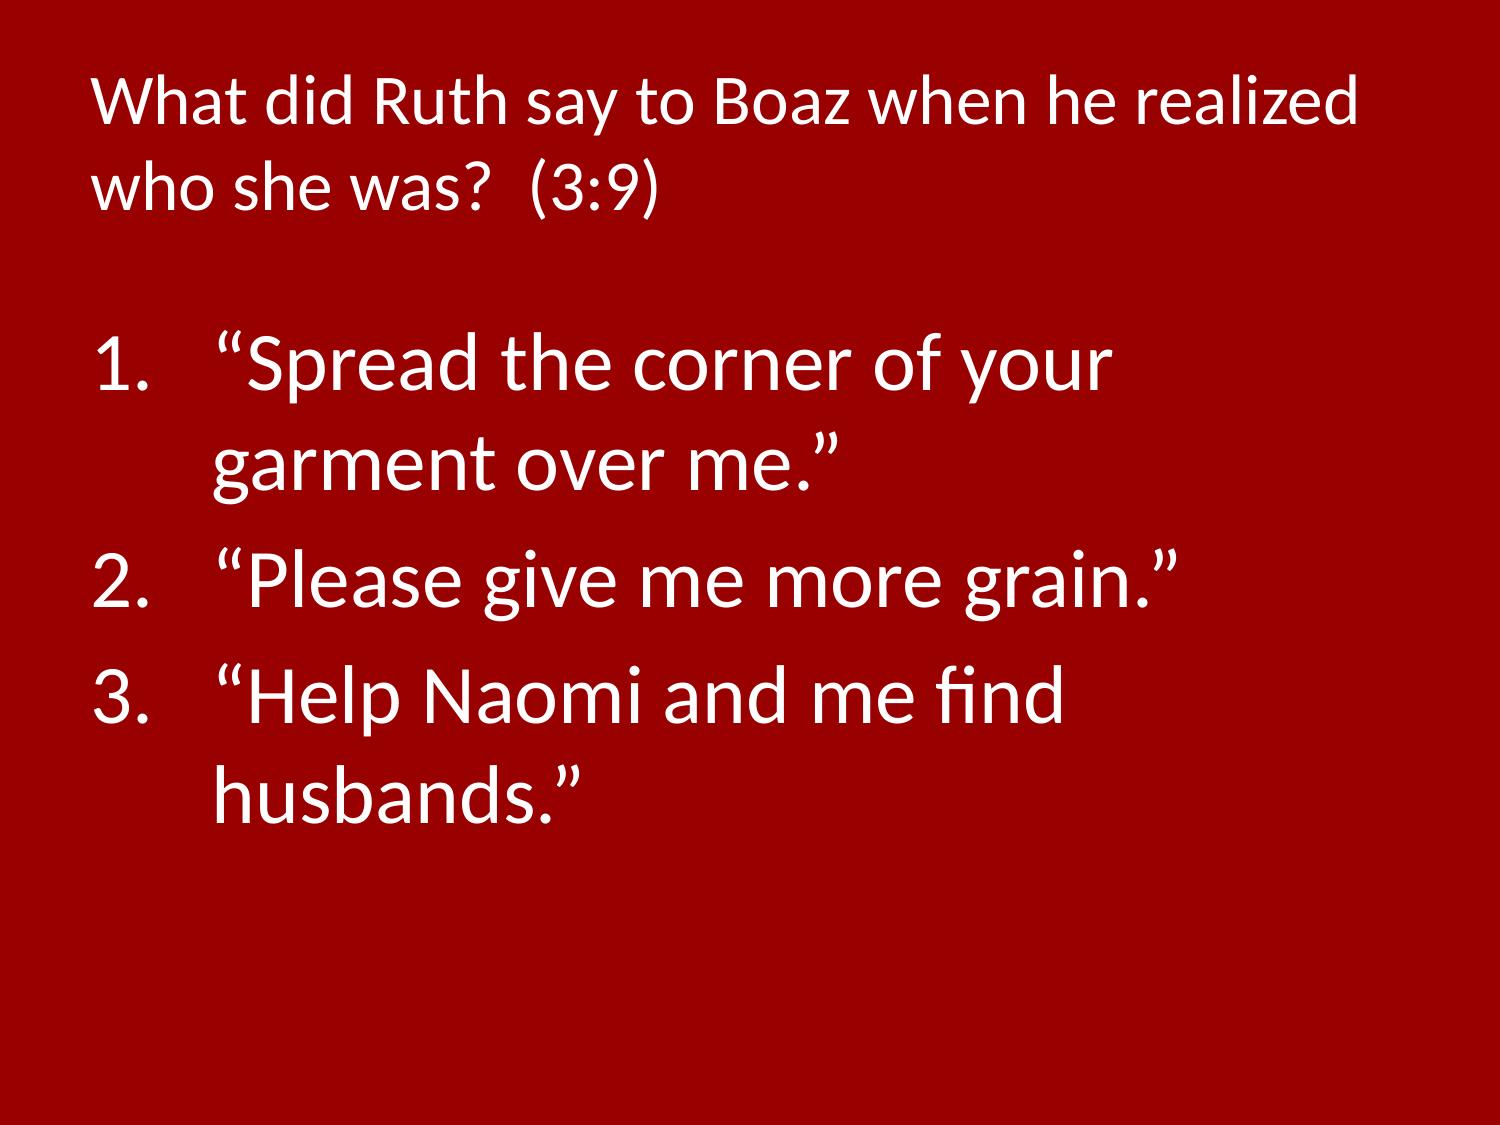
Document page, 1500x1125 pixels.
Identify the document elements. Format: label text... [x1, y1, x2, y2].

list “Spread the corner of your garment over me.” “Please give me more grain.” “Help Naomi and me find husbands.” [75, 299, 1425, 1005]
title What did Ruth say to Boaz when he realized who she was? (3:9) [75, 45, 1425, 233]
